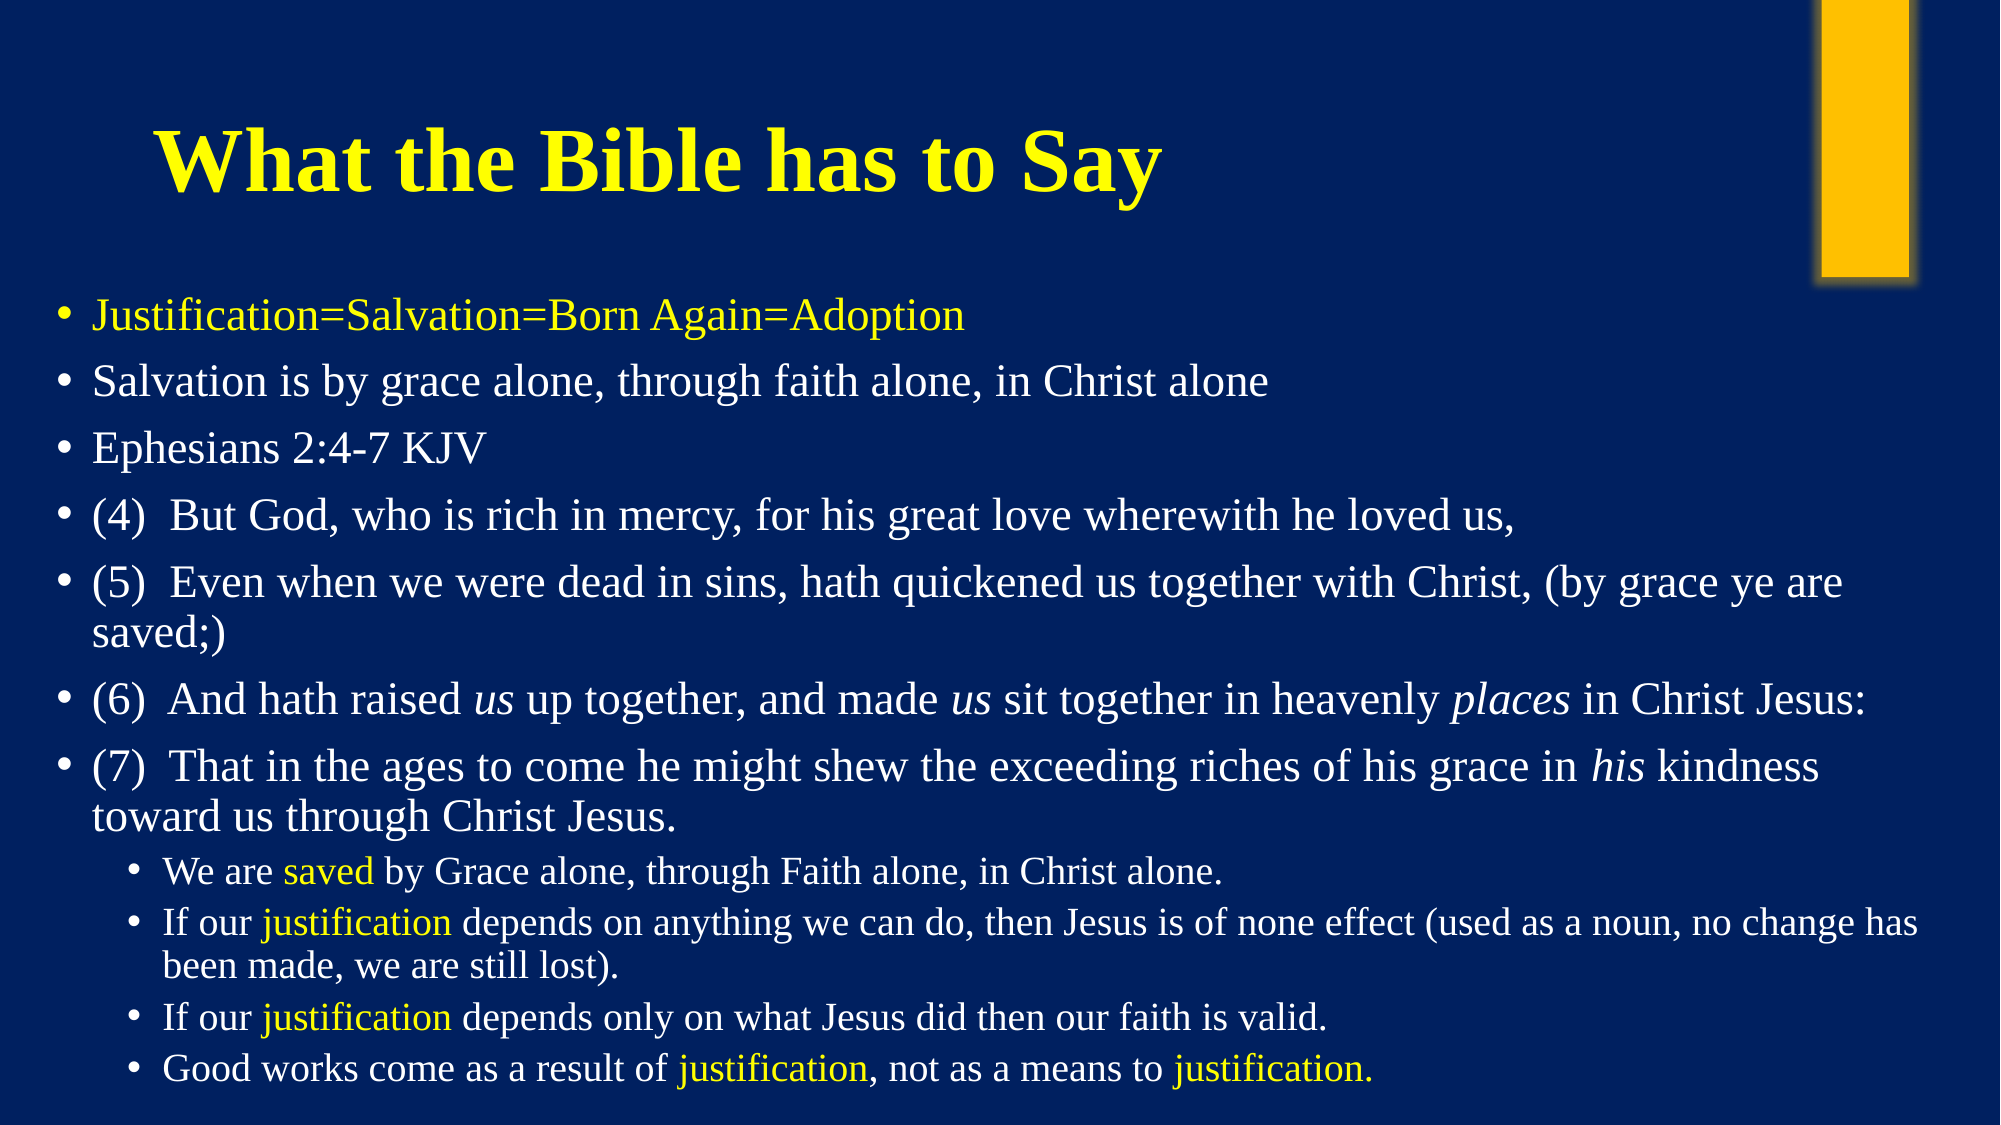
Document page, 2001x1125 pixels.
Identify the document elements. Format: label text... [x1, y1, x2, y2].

title What the Bible has to Say [137, 52, 1863, 271]
list Justification=Salvation=Born Again=Adoption Salvation is by grace alone, through faith alone, in Christ alone Ephesians 2:4-7 KJV (4) But God, who is rich in mercy, for his great love wherewith he loved us, (5) Even when we were dead in sins, hath quickened us together with Christ, (by grace ye are saved;) (6) And hath raised us up together, and made us sit together in heavenly places in Christ Jesus: (7) That in the ages to come he might shew the exceeding riches of his grace in his kindness toward us through Christ Jesus. We are saved by Grace alone, through Faith alone, in Christ alone. If our justification depends on anything we can do, then Jesus is of none effect (used as a noun, no change has been made, we are still lost). If our justification depends only on what Jesus did then our faith is valid. Good works come as a result of justification, not as a means to justification. [41, 282, 1936, 1098]
